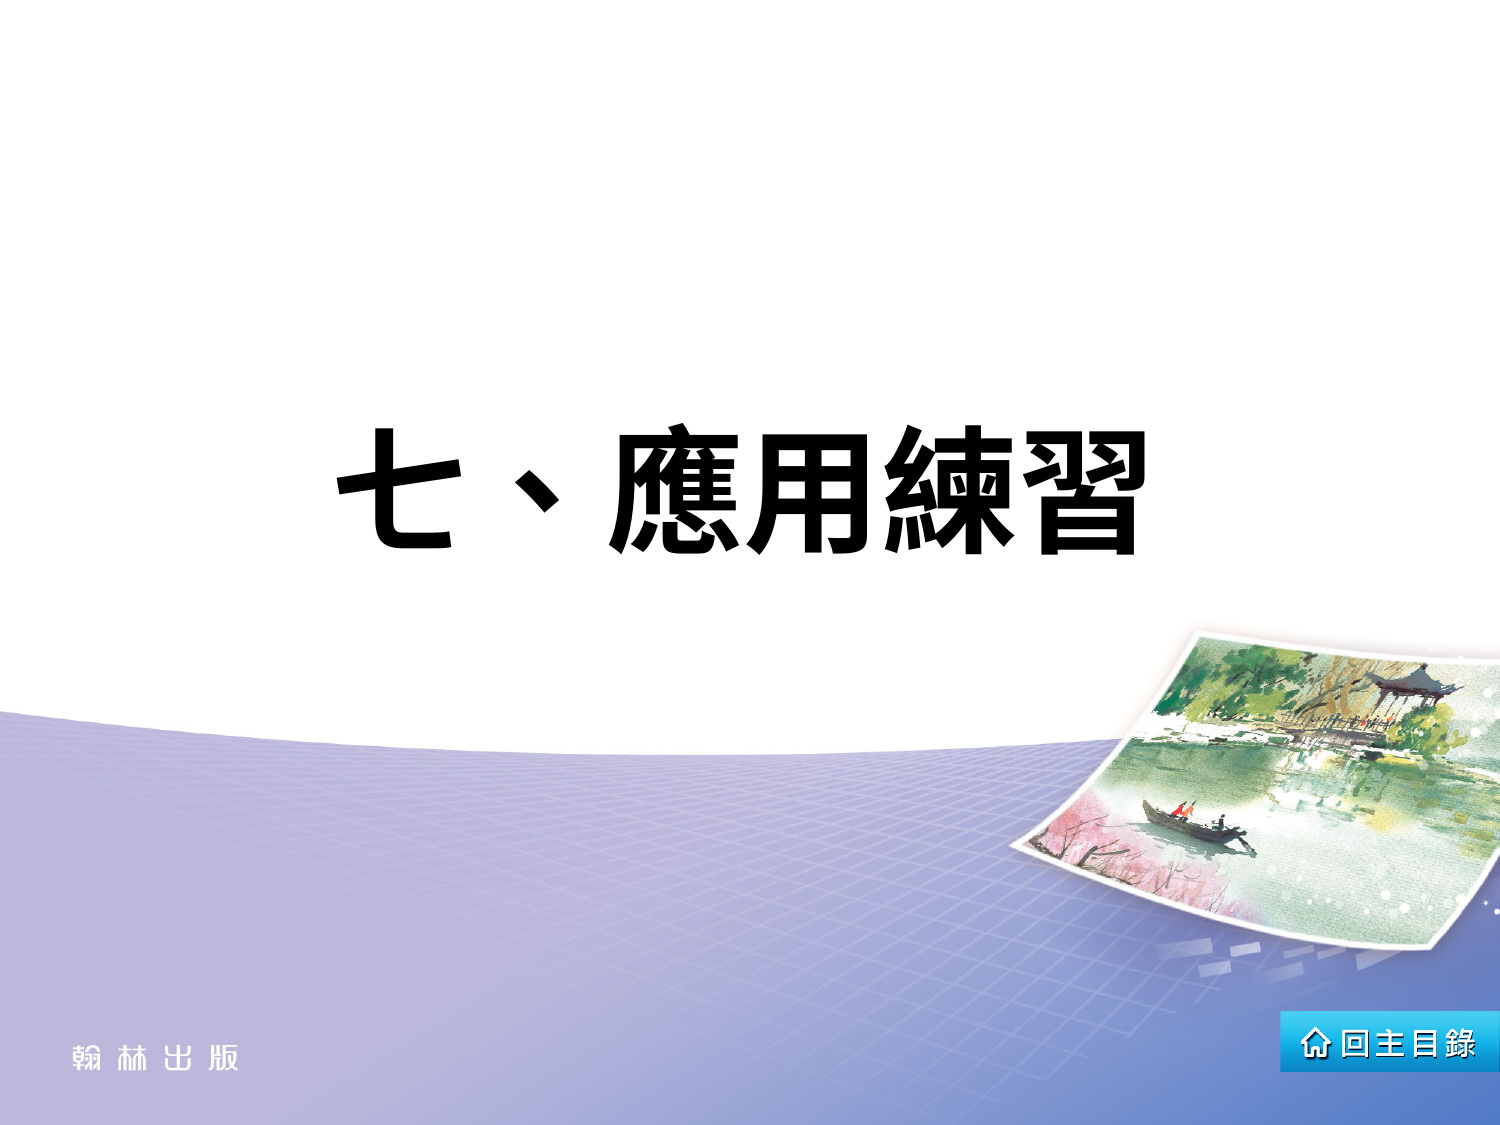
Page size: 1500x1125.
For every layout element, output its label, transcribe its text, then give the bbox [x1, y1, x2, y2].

picture [0, 0, 1500, 1125]
text_box 七、應用練習 [206, 397, 1282, 577]
